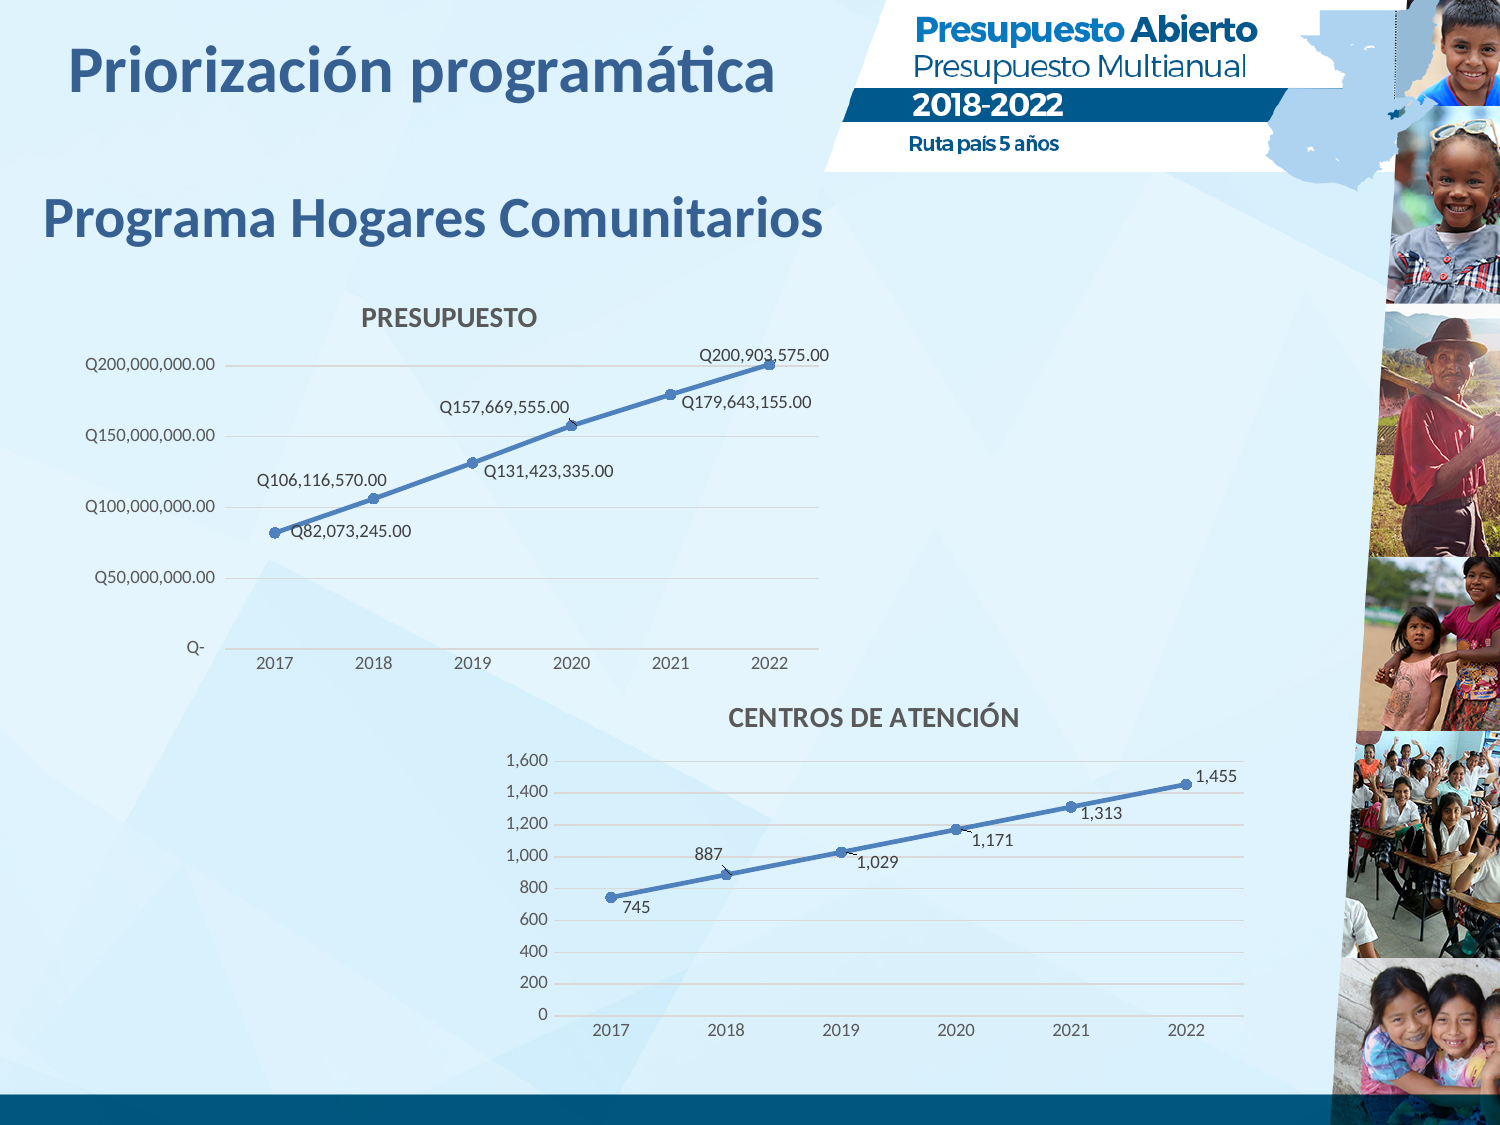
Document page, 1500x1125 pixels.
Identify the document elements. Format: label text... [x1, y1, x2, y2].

text_box Programa Hogares Comunitarios [28, 172, 860, 256]
picture [1401, 1104, 1409, 1113]
chart [64, 280, 1260, 1049]
title Priorización programática [53, 24, 835, 108]
picture [0, 0, 1500, 1125]
